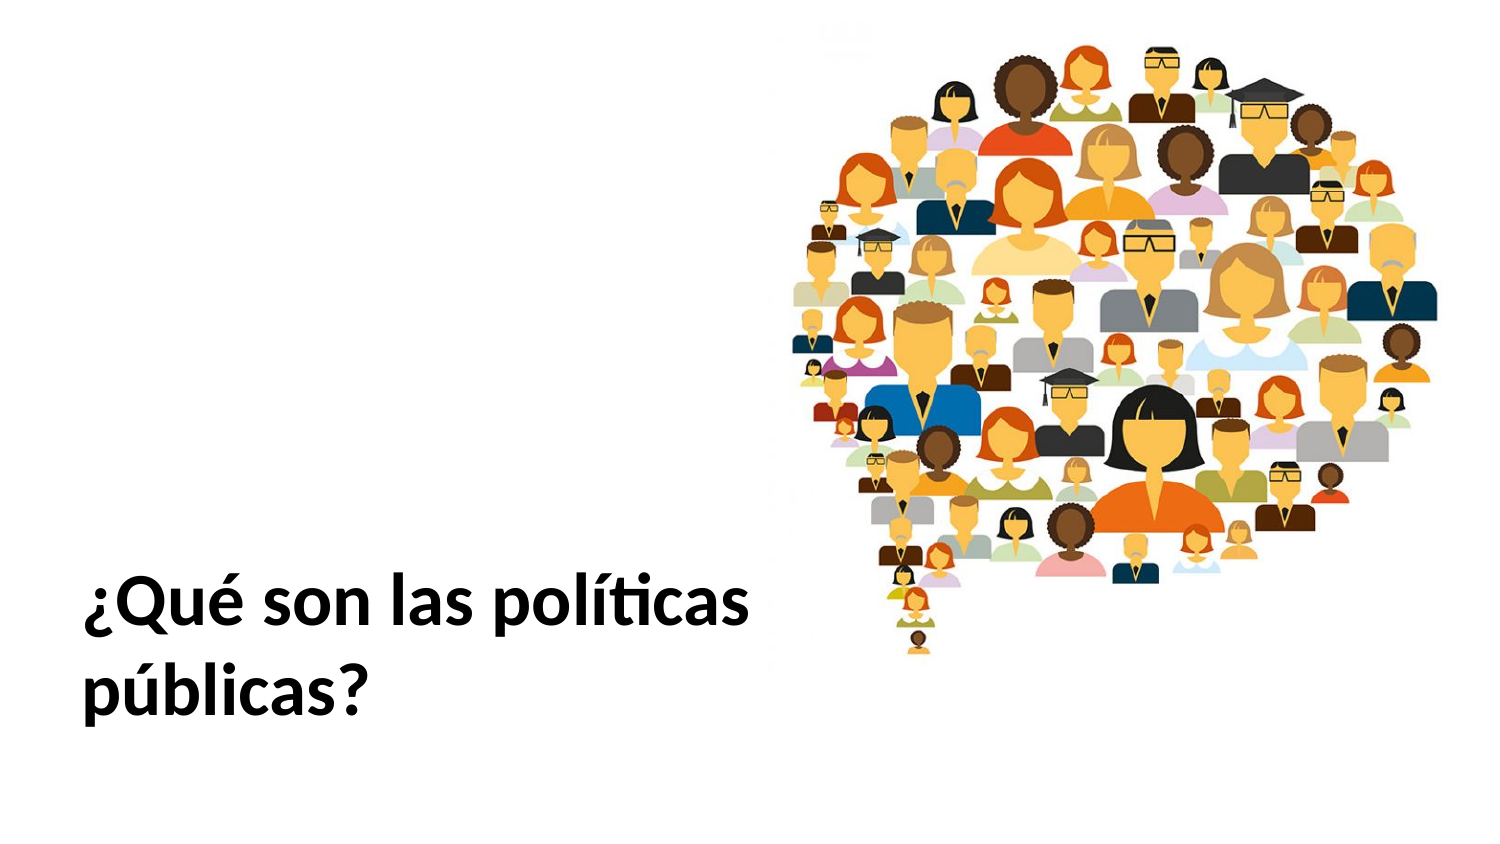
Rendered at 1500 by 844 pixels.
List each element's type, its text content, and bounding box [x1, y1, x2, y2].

picture [758, 13, 1470, 685]
text_box ¿Qué son las políticas públicas? [66, 541, 951, 830]
